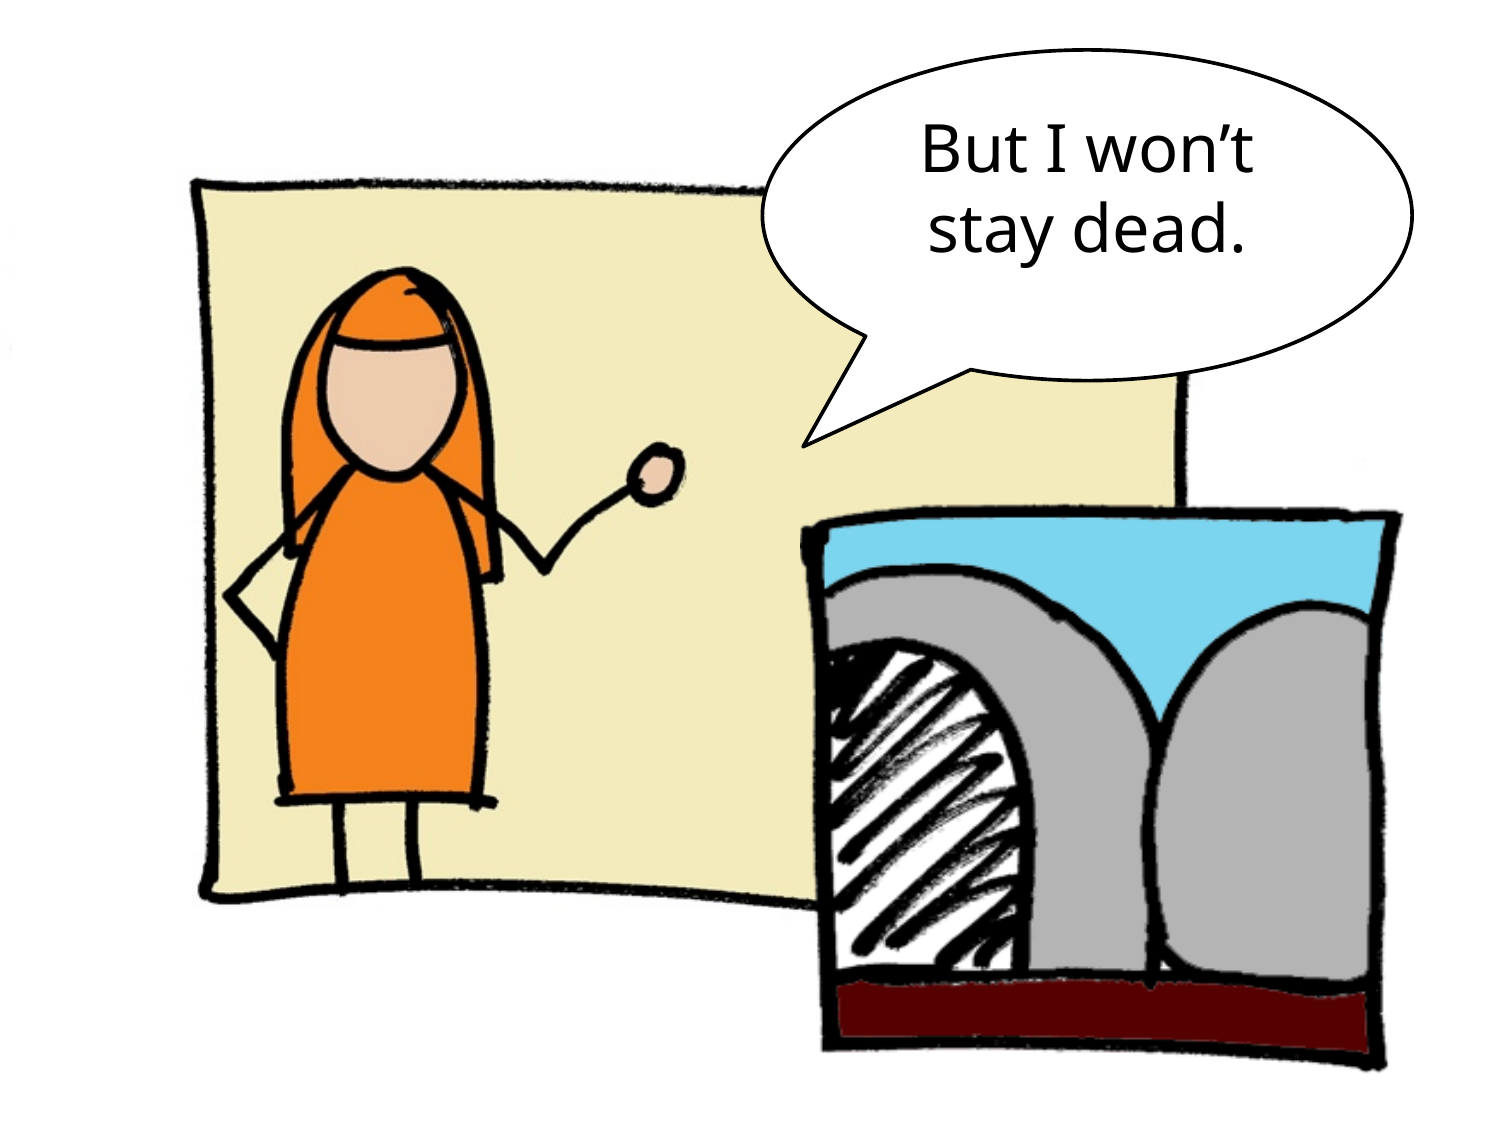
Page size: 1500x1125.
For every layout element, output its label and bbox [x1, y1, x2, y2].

text_box [762, 49, 1413, 395]
picture [0, 32, 1500, 1093]
